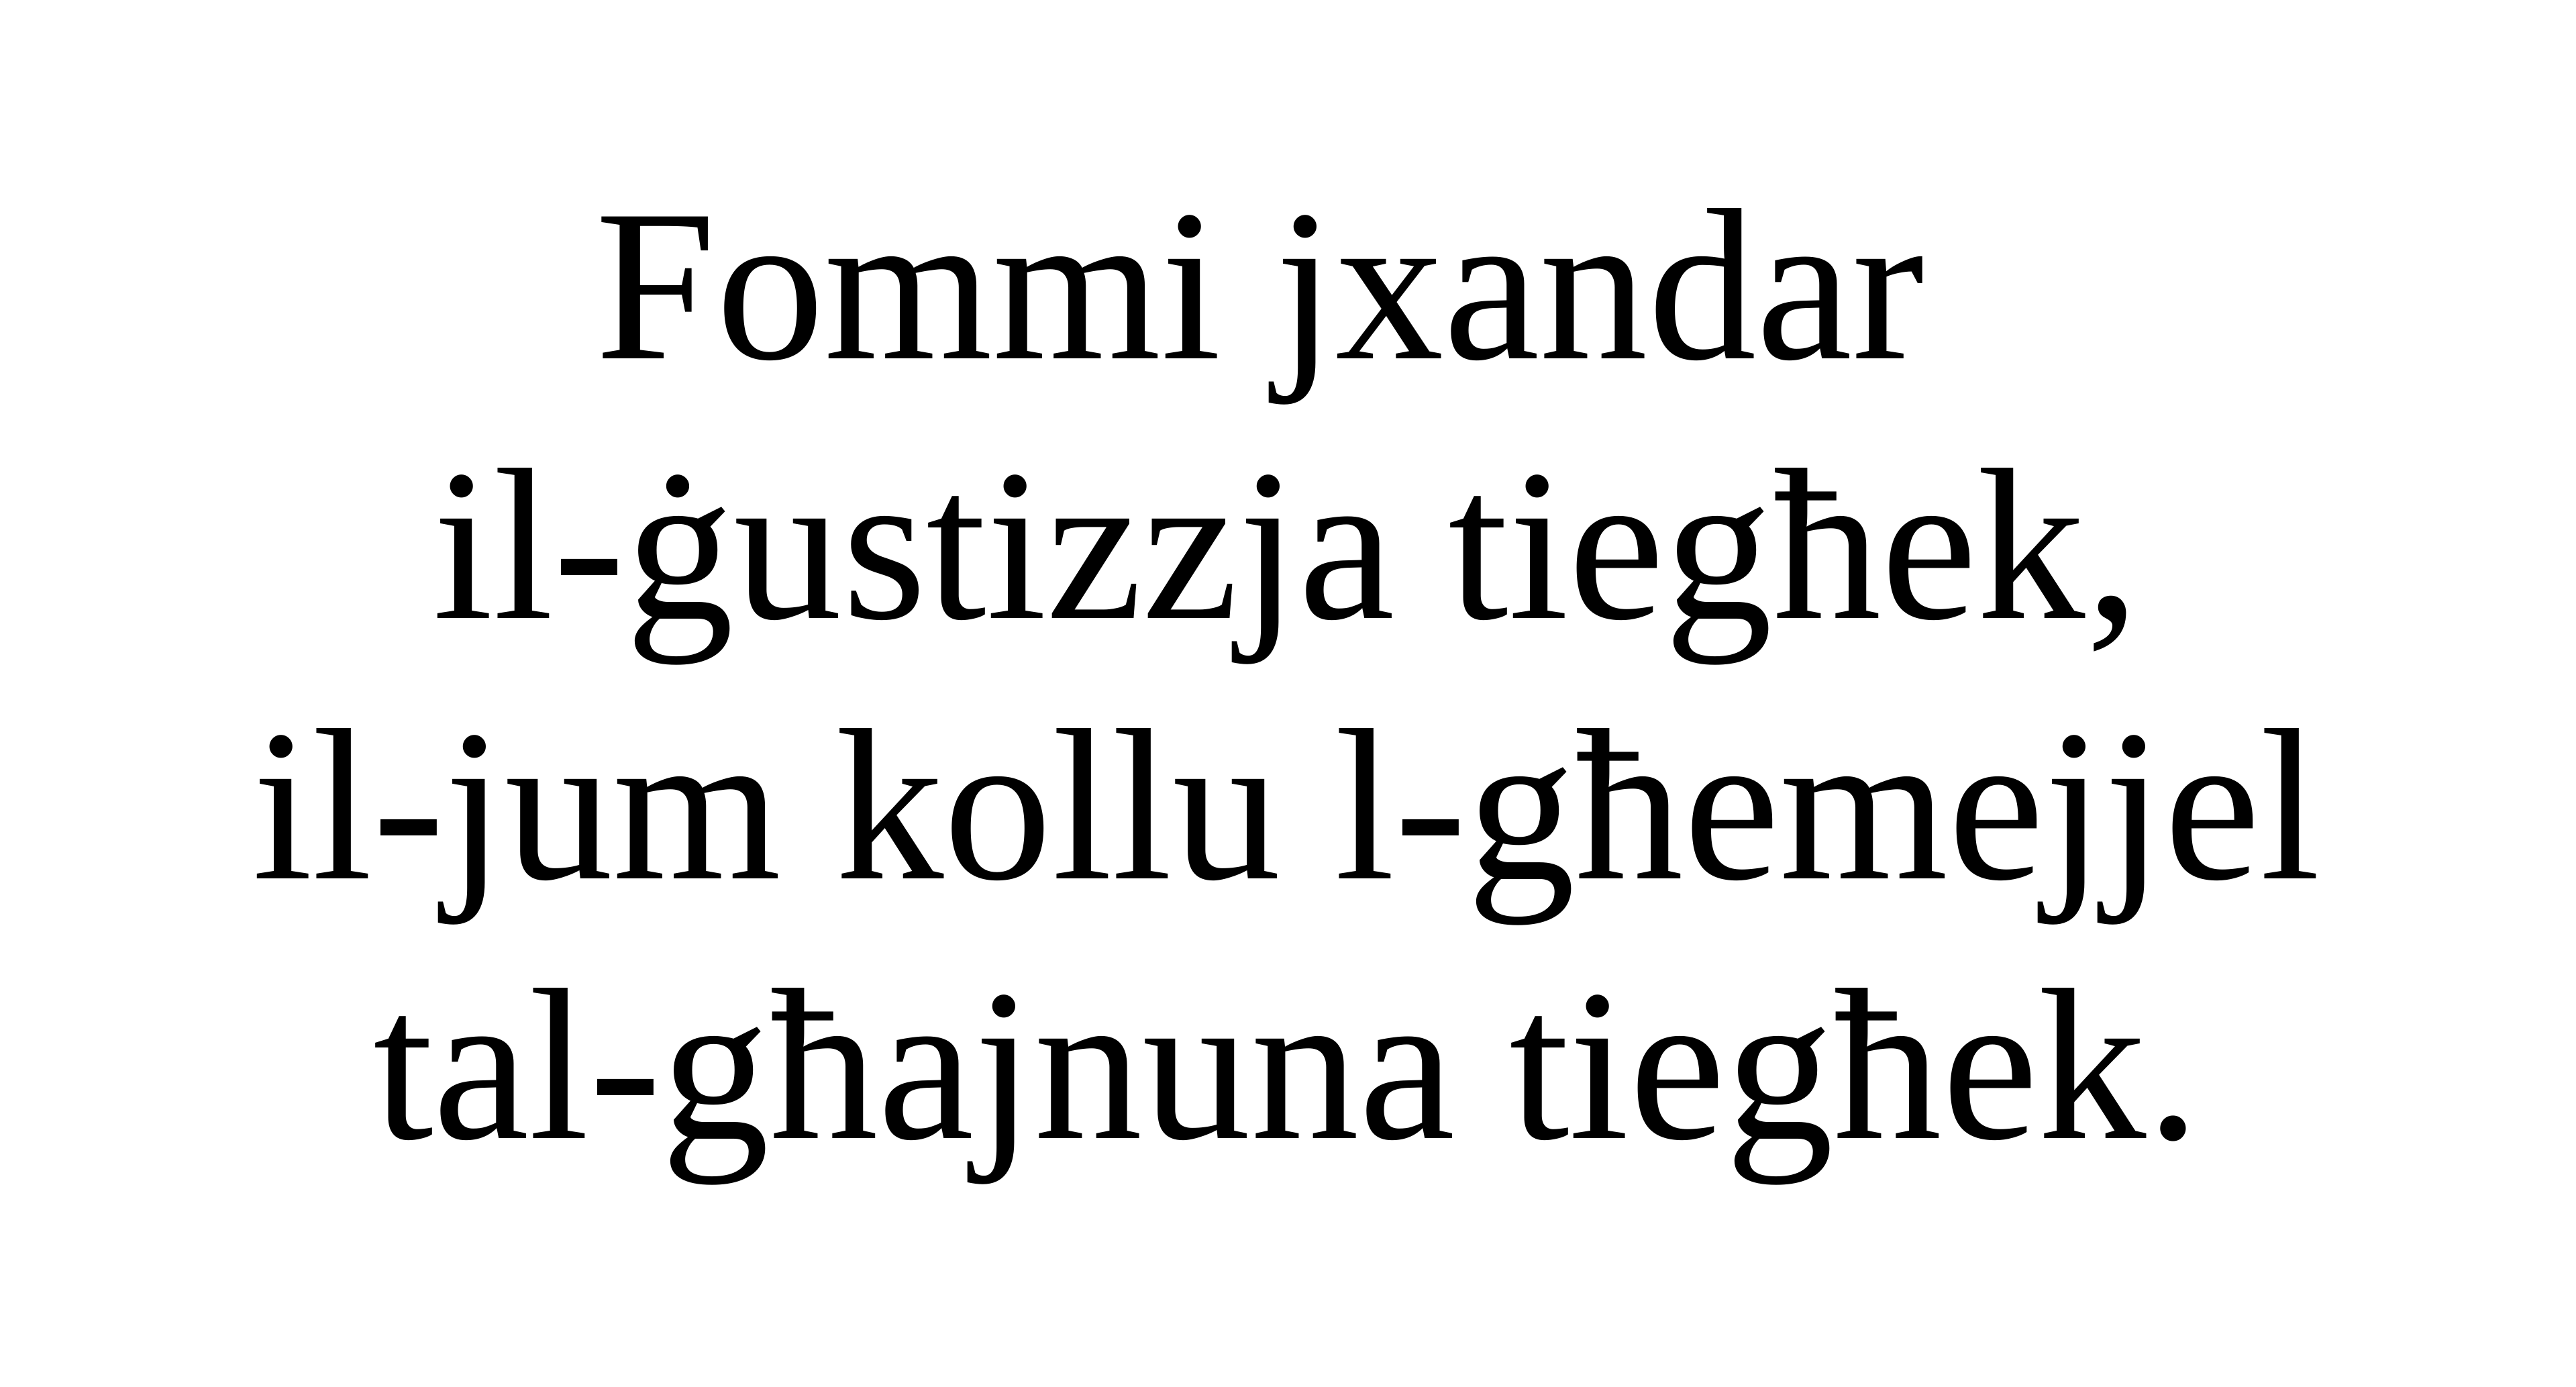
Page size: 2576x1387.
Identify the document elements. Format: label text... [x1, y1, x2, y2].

text_box Fommi jxandar il-ġustizzja tiegħek, il-jum kollu l-għemejjel tal-għajnuna tiegħek. [99, 130, 2476, 1193]
